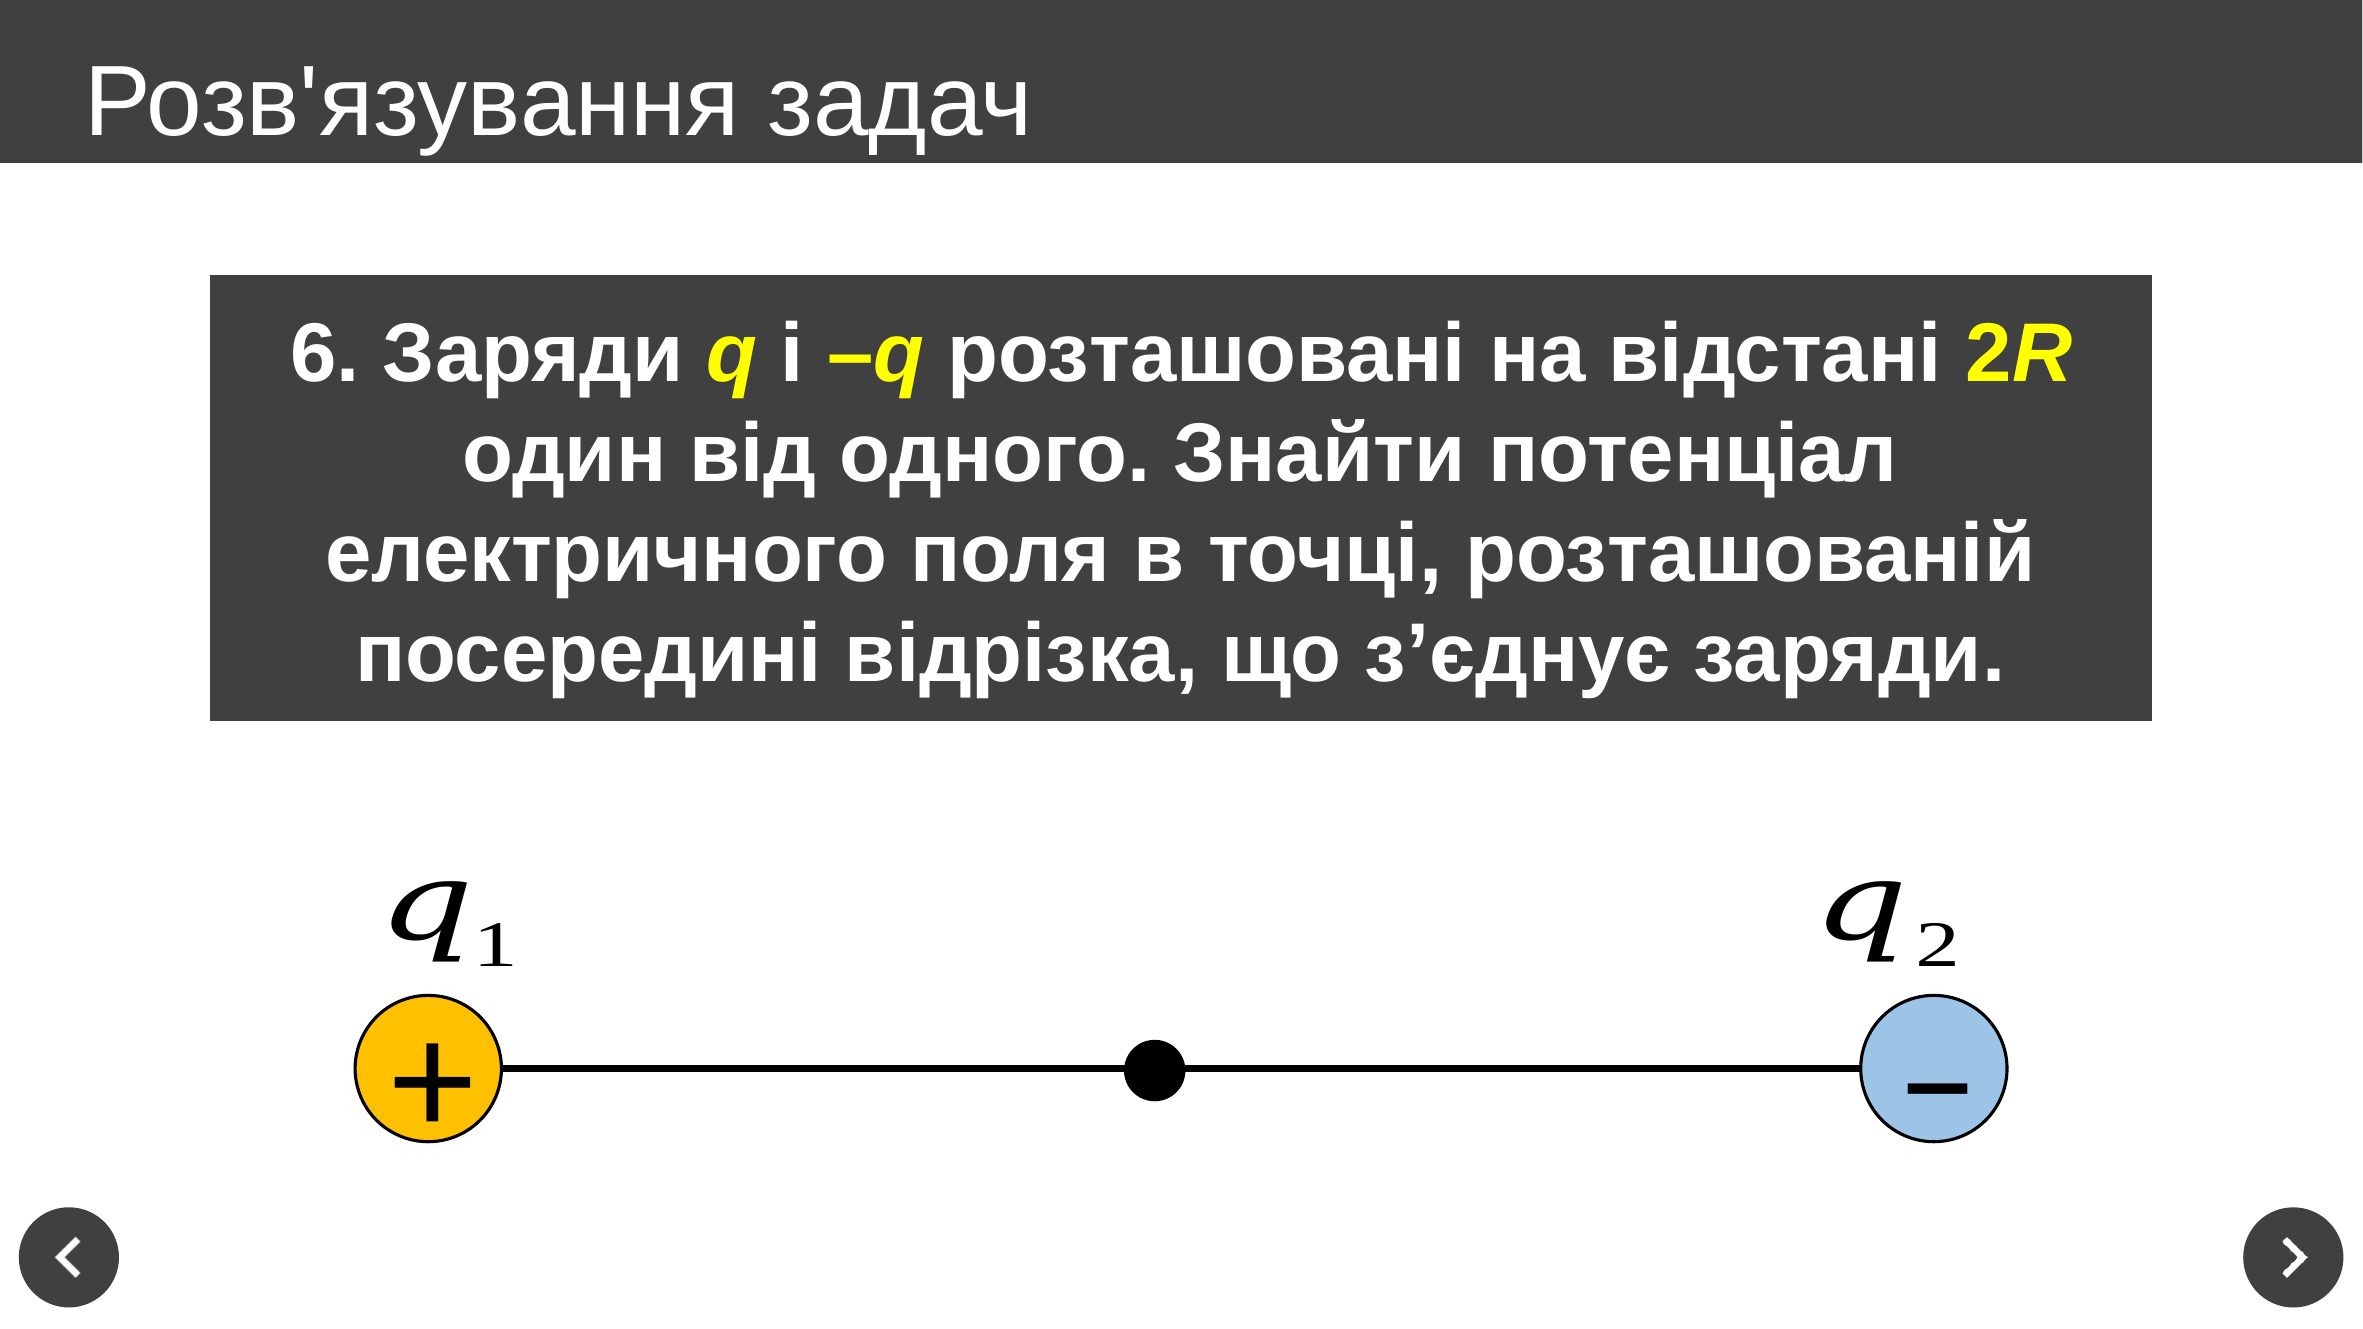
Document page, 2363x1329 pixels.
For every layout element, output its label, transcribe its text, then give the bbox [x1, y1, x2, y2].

title Розв'язування задач [69, 44, 2107, 163]
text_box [2244, 1208, 2343, 1307]
text_box 6. Заряди q і –q розташовані на відстані 2R один від одного. Знайти потенціал електричного поля в точці, розташованій посередині відрізка, що з’єднує заряди. [212, 277, 2150, 719]
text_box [19, 1208, 118, 1307]
text_box [0, 0, 2363, 163]
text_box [355, 844, 2008, 1142]
